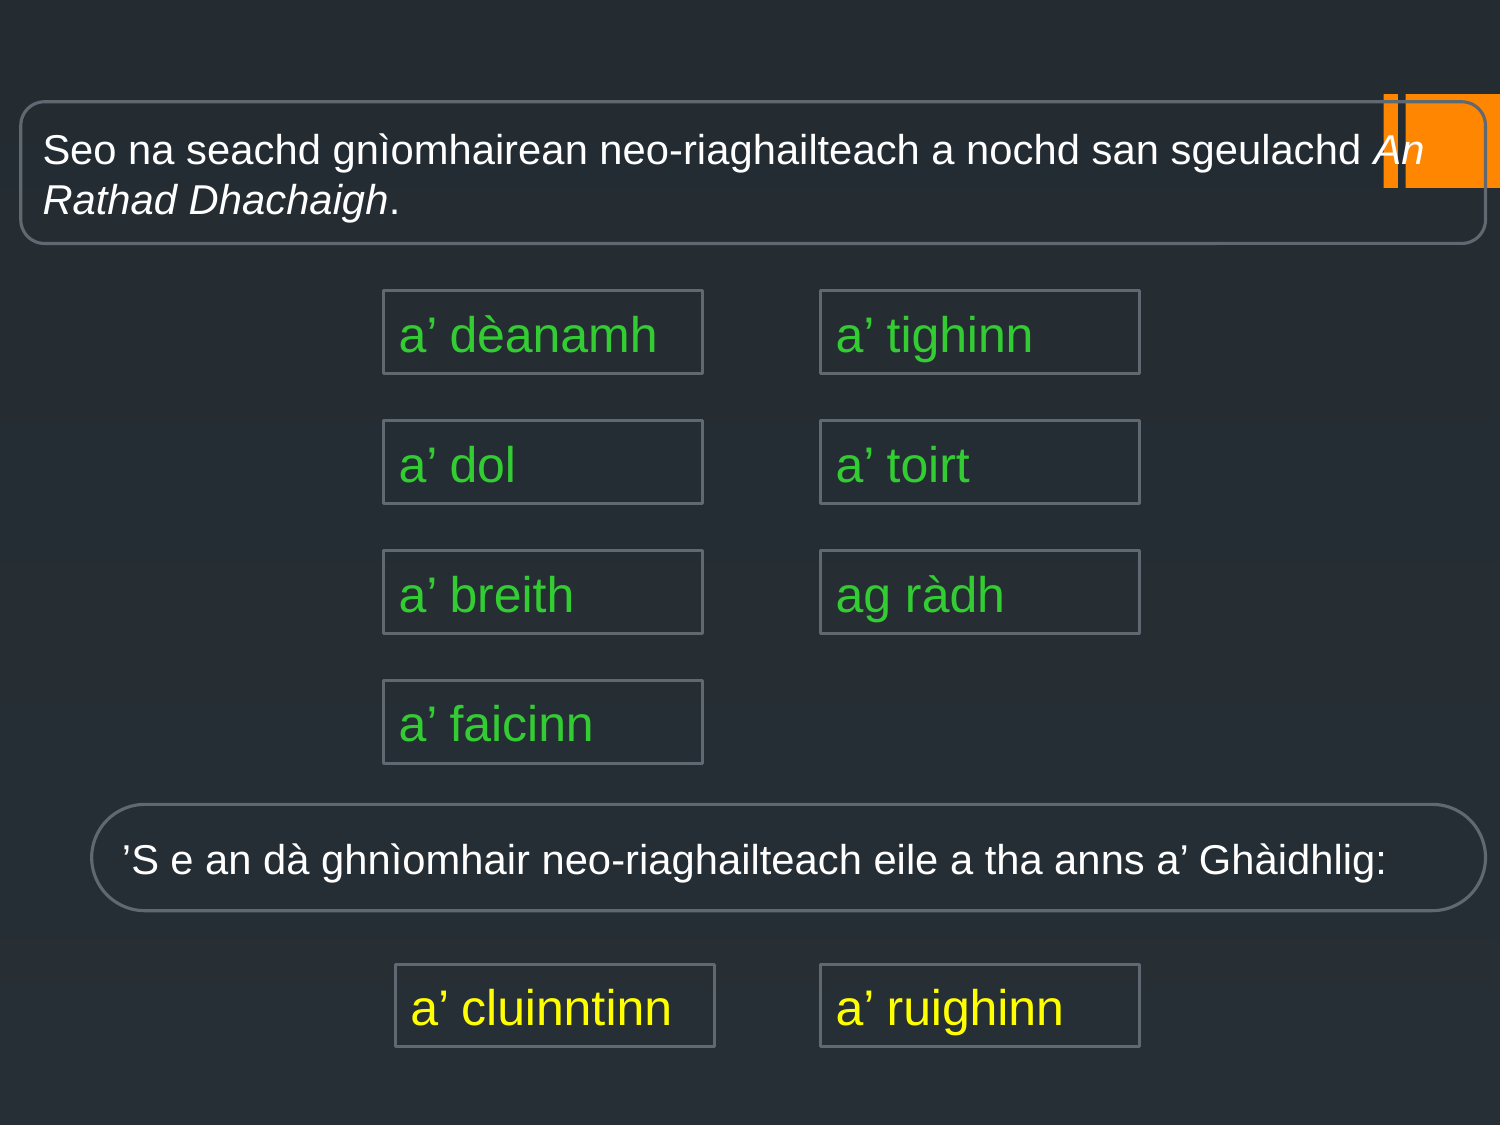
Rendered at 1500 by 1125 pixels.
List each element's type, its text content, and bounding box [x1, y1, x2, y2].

text_box a’ tighinn [819, 289, 1141, 375]
text_box a’ ruighinn [819, 963, 1141, 1048]
text_box Seo na seachd gnìomhairean neo-riaghailteach a nochd san sgeulachd An Rathad Dhachaigh. [19, 100, 1488, 246]
text_box a’ toirt [819, 419, 1141, 505]
text_box a’ dèanamh [382, 289, 704, 375]
text_box ag ràdh [819, 549, 1141, 635]
text_box a’ faicinn [382, 679, 704, 765]
text_box a’ breith [382, 549, 704, 635]
text_box a’ cluinntinn [394, 963, 716, 1048]
text_box a’ dol [382, 419, 704, 505]
text_box ’S e an dà ghnìomhair neo-riaghailteach eile a tha anns a’ Ghàidhlig: [90, 802, 1488, 913]
